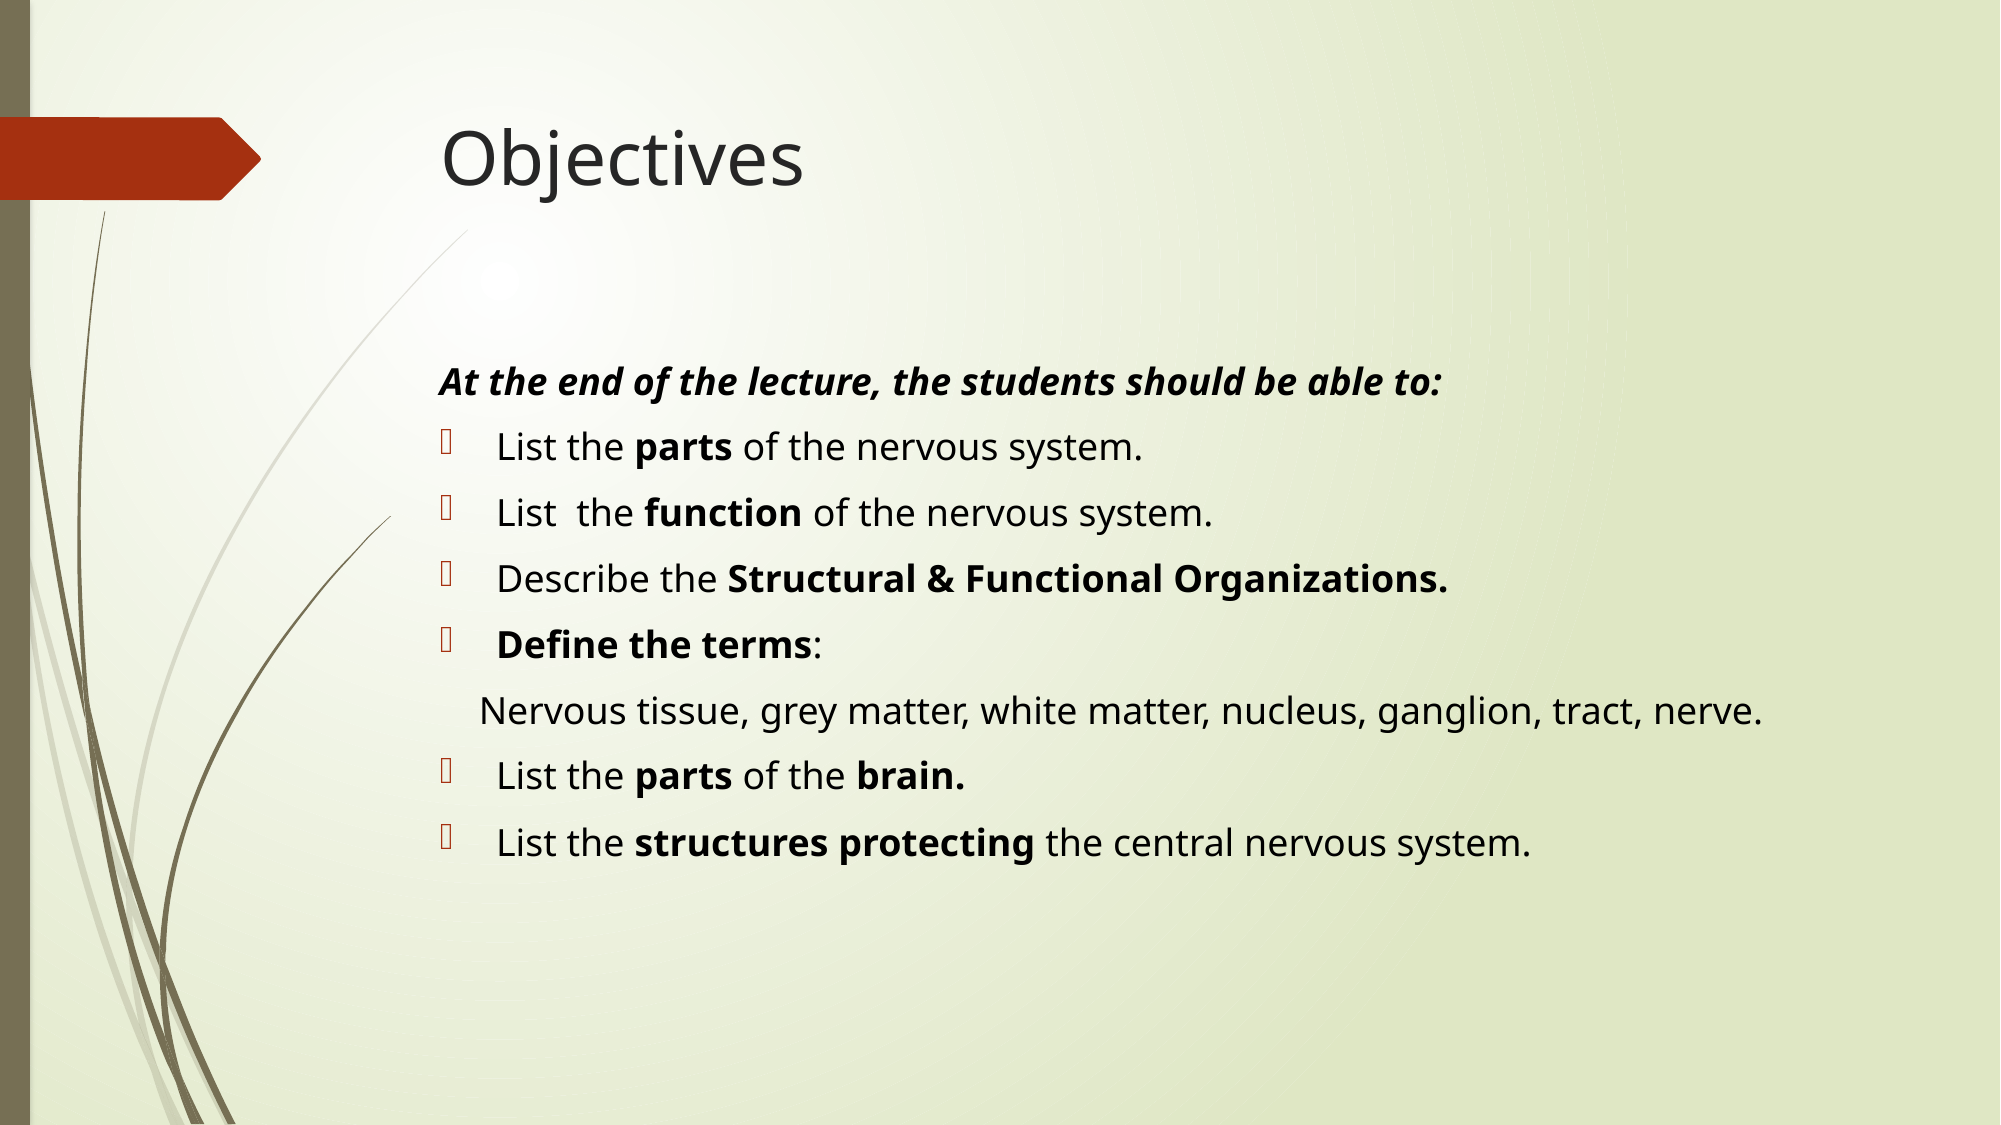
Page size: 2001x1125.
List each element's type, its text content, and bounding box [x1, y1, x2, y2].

list At the end of the lecture, the students should be able to: List the parts of the nervous system. List the function of the nervous system. Describe the Structural & Functional Organizations. Define the terms: Nervous tissue, grey matter, white matter, nucleus, ganglion, tract, nerve. List the parts of the brain. List the structures protecting the central nervous system. [424, 350, 1888, 970]
title Objectives [425, 102, 1888, 313]
